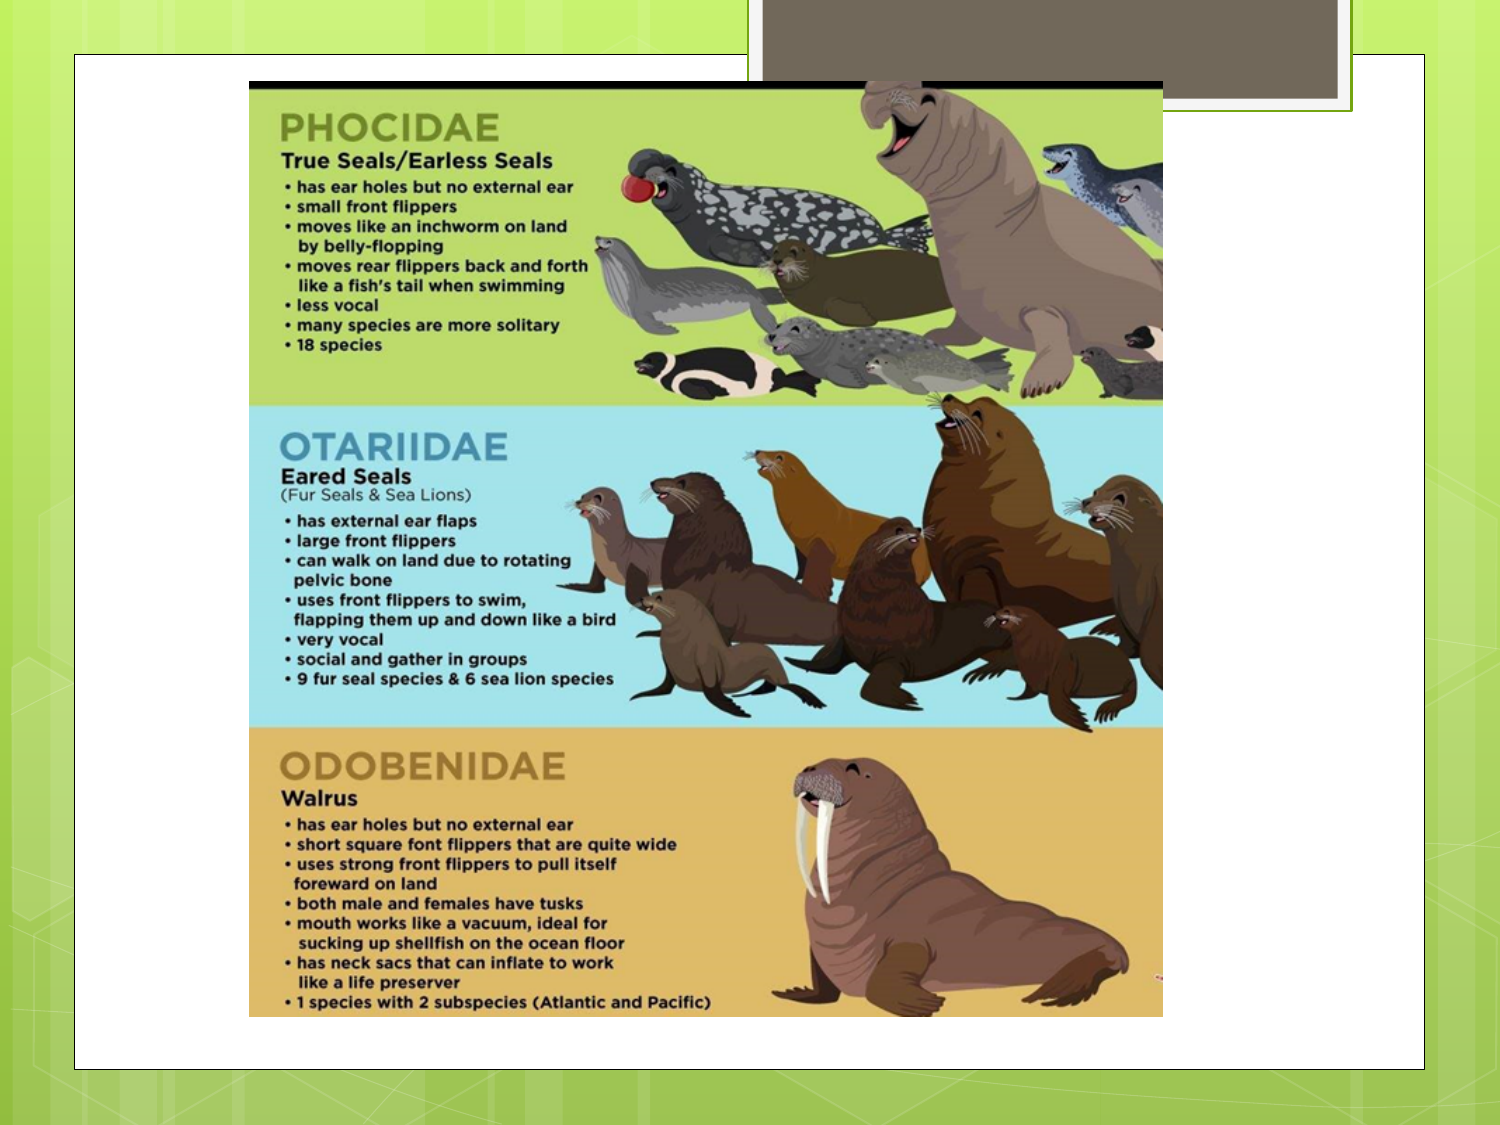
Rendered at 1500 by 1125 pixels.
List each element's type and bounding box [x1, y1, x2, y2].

picture [249, 81, 1163, 1017]
